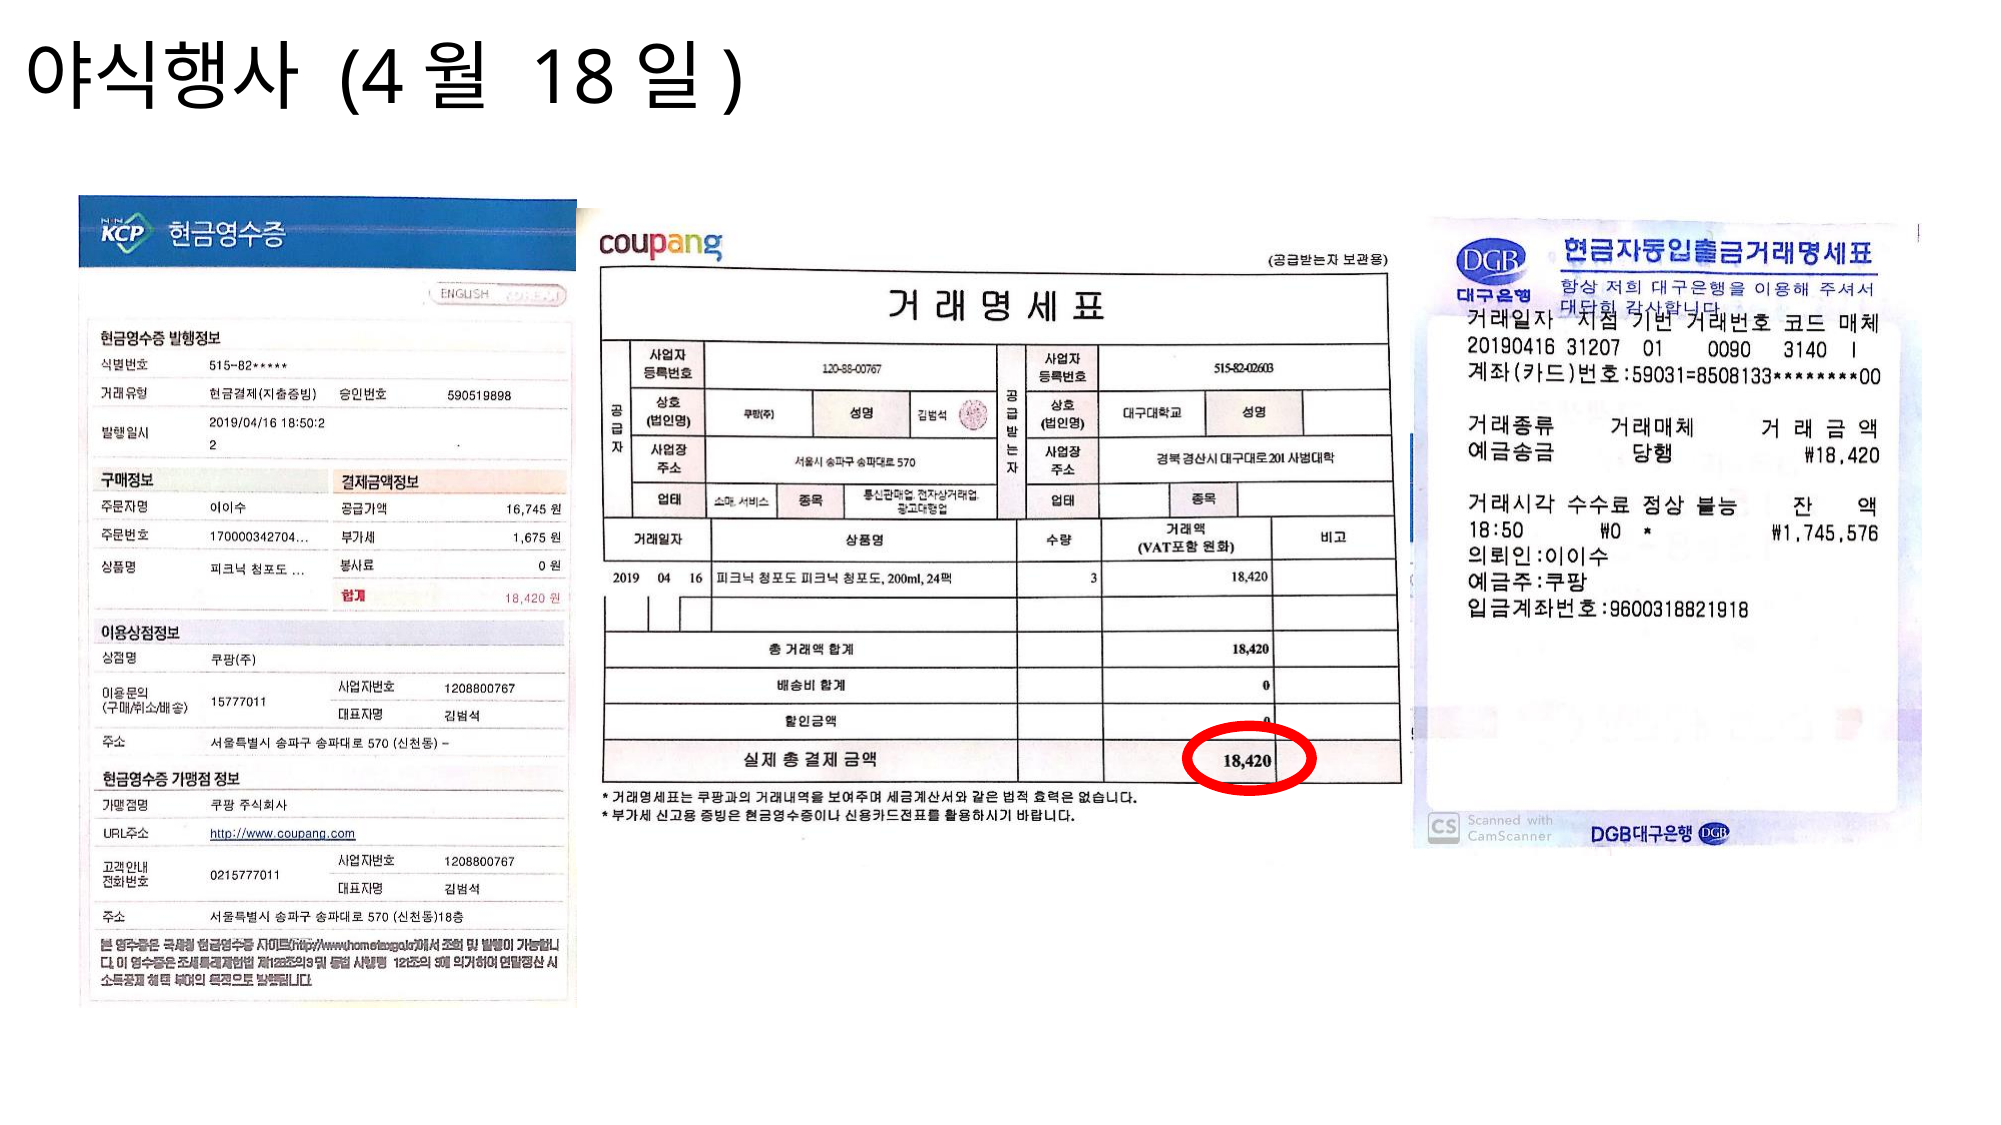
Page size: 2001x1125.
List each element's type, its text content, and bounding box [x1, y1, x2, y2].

picture [78, 195, 1922, 1008]
text_box 야식행사 (4월 18일) [9, 21, 759, 127]
